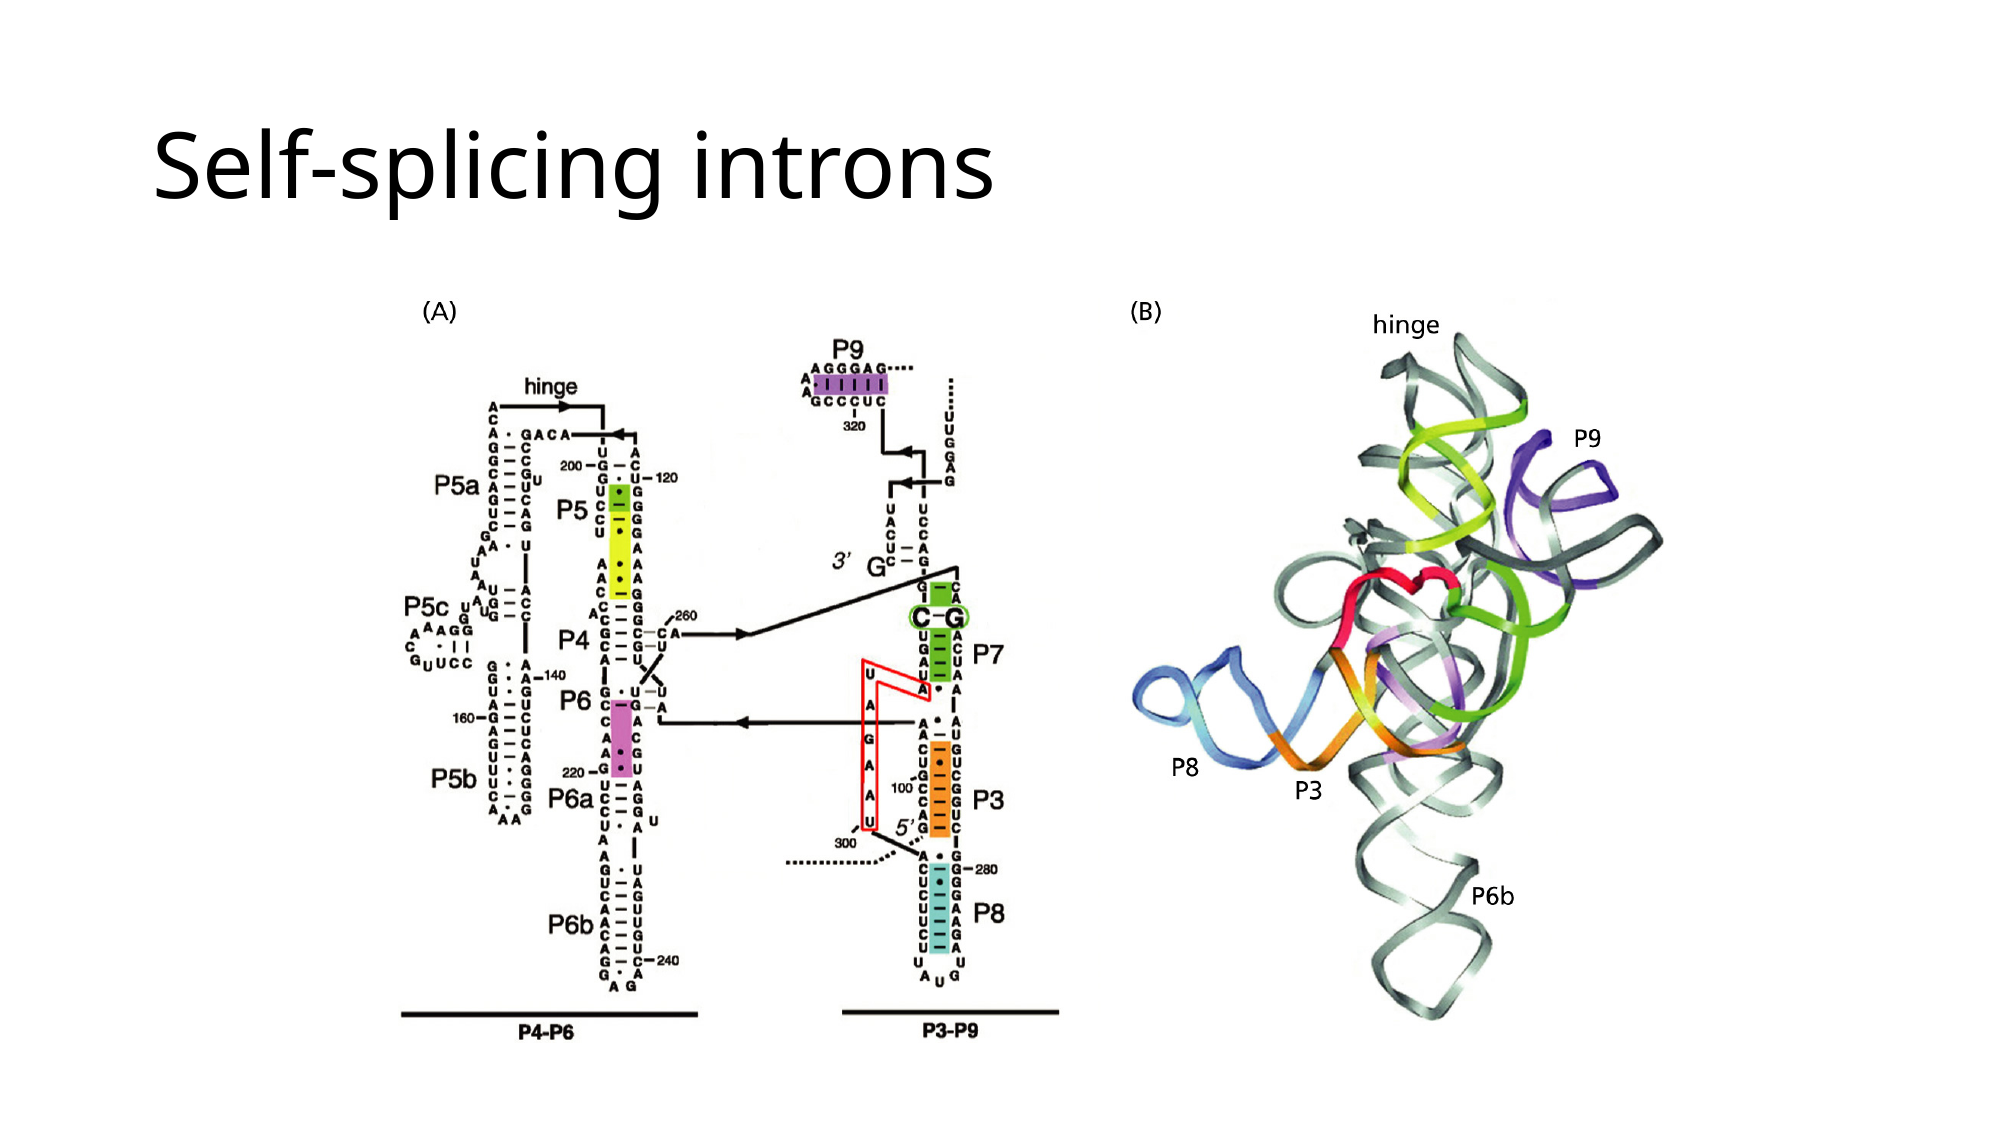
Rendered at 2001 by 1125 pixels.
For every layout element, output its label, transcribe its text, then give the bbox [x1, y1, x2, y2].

title Self-splicing introns [137, 59, 1863, 278]
picture [398, 298, 1664, 1043]
